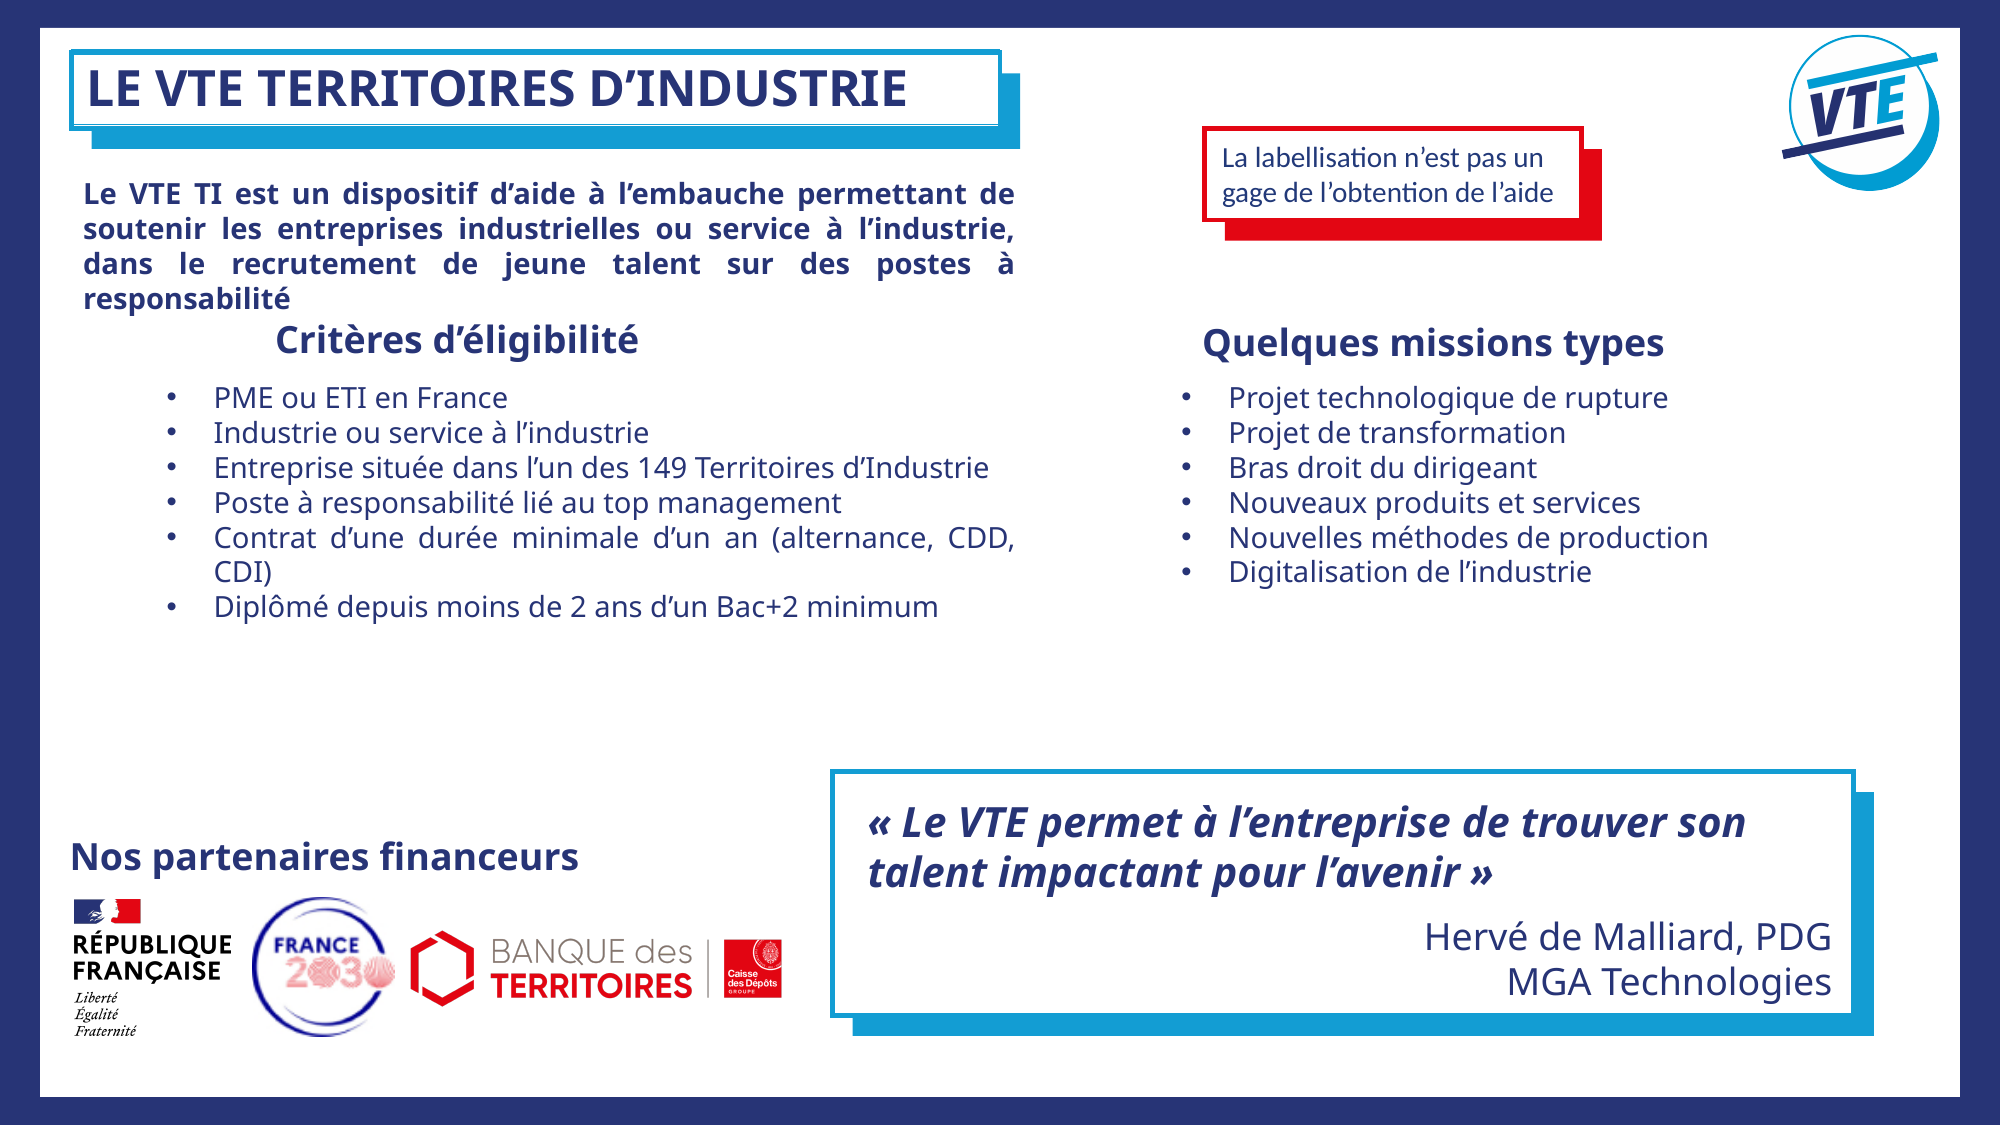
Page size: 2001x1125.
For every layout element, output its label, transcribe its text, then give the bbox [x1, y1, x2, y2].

text_box [852, 791, 1875, 1037]
text_box Le VTE TI est un dispositif d’aide à l’embauche permettant de soutenir les entreprises industrielles ou service à l’industrie, dans le recrutement de jeune talent sur des postes à responsabilité [68, 167, 1031, 323]
text_box Quelques missions types [1187, 311, 1681, 371]
text_box Hervé de Malliard, PDG MGA Technologies [1253, 905, 1848, 1011]
text_box La labellisation n’est pas un gage de l’obtention de l’aide [1207, 131, 1585, 217]
text_box [1203, 127, 1583, 221]
text_box [1224, 148, 1603, 242]
picture [74, 899, 231, 1036]
picture [252, 897, 798, 1037]
text_box Critères d’éligibilité [260, 309, 655, 369]
text_box [70, 52, 1001, 129]
text_box [0, 0, 2000, 1125]
text_box [831, 770, 1855, 1016]
text_box [91, 72, 1021, 150]
text_box Projet technologique de rupture Projet de transformation Bras droit du dirigeant Nouveaux produits et services Nouvelles méthodes de production Digitalisation de l’industrie [1166, 371, 1854, 597]
text_box Nos partenaires financeurs [54, 826, 595, 886]
text_box « Le VTE permet à l’entreprise de trouver son talent impactant pour l’avenir » [852, 788, 1763, 904]
text_box LE VTE TERRITOIRES D’INDUSTRIE [71, 49, 1000, 125]
picture [1776, 26, 1949, 195]
text_box PME ou ETI en France Industrie ou service à l’industrie Entreprise située dans l’un des 149 Territoires d’Industrie Poste à responsabilité lié au top management Contrat d’une durée minimale d’un an (alternance, CDD, CDI) Diplômé depuis moins de 2 ans d’un Bac+2 minimum [151, 371, 1031, 632]
text_box [39, 27, 1961, 1098]
